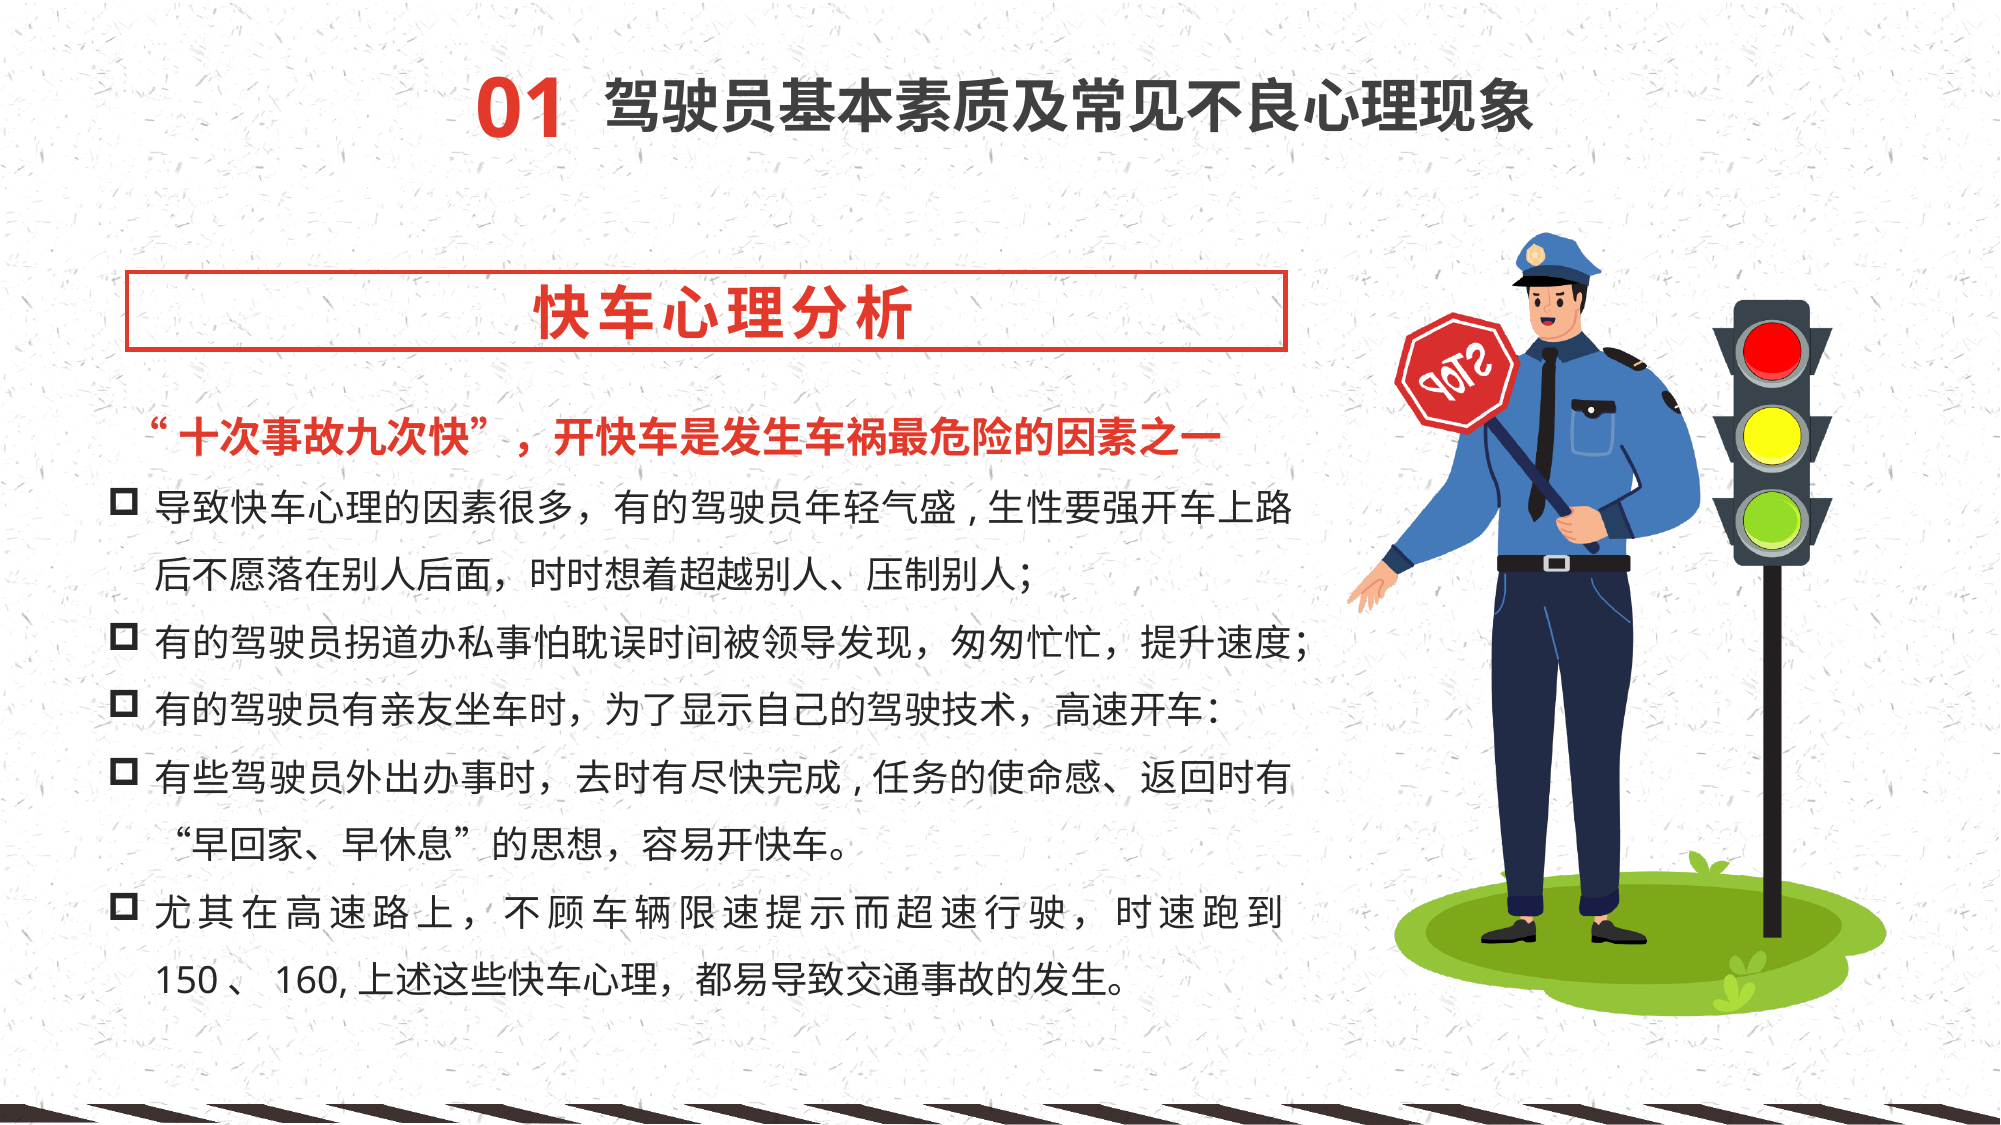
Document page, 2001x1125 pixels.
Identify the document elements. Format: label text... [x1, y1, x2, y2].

picture [0, 2, 2000, 1125]
text_box “十次事故九次快”，开快车是发生车祸最危险的因素之一 导致快车心理的因素很多，有的驾驶员年轻气盛,生性要强开车上路后不愿落在别人后面，时时想着超越别人、压制别人； 有的驾驶员拐道办私事怕耽误时间被领导发现，匆匆忙忙，提升速度； 有的驾驶员有亲友坐车时，为了显示自己的驾驶技术，高速开车： 有些驾驶员外出办事时，去时有尽快完成,任务的使命感、返回时有“早回家、早休息”的思想，容易开快车。 尤其在高速路上，不顾车辆限速提示而超速行驶，时速跑到150、160,上述这些快车心理，都易导致交通事故的发生。 [92, 378, 1309, 1009]
text_box 快车心理分析 [126, 271, 1286, 350]
